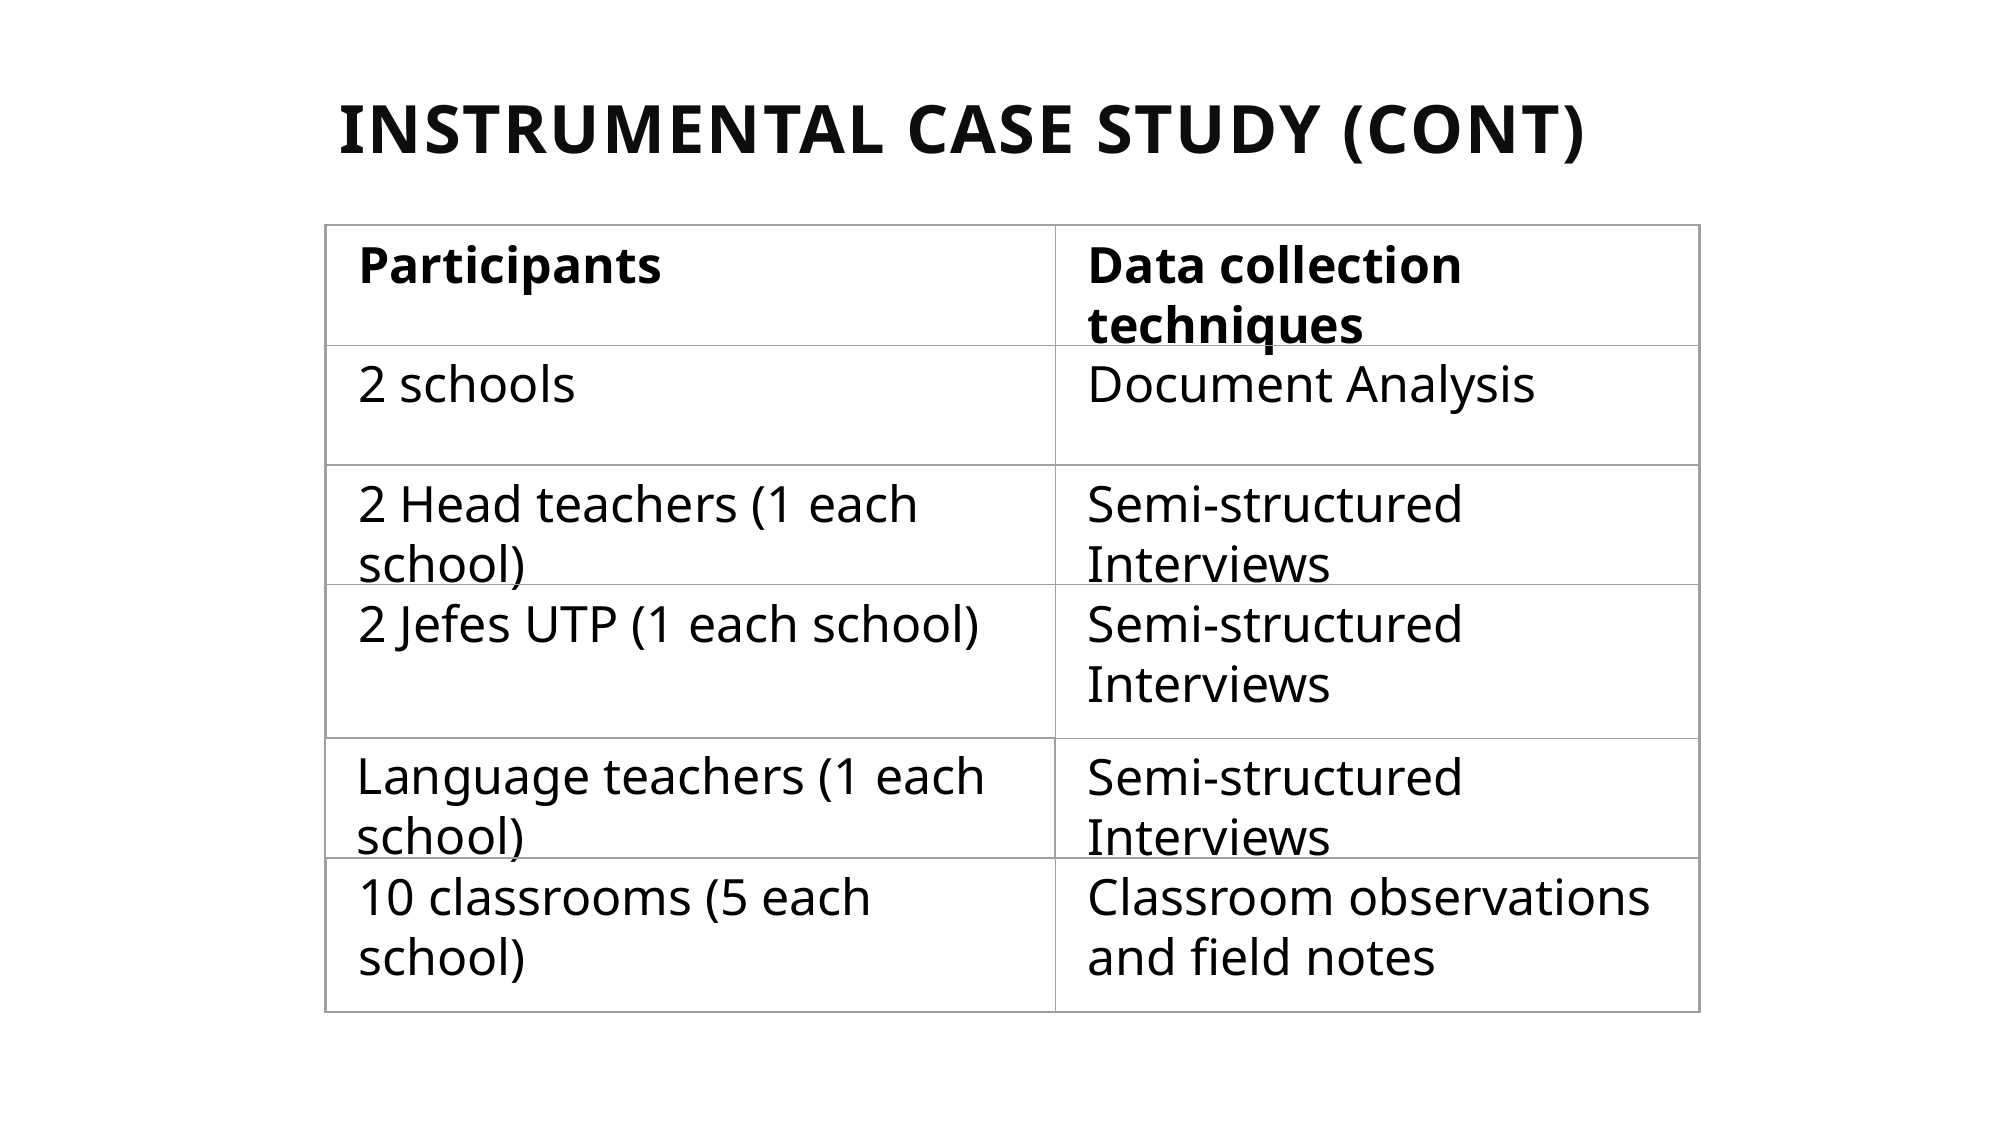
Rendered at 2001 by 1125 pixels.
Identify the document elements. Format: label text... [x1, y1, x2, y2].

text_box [1055, 464, 1699, 580]
title Instrumental case study (cont) [324, 50, 1675, 219]
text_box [325, 464, 1050, 581]
text_box [324, 745, 1048, 854]
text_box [325, 225, 1050, 342]
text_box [325, 344, 1051, 461]
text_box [1055, 344, 1699, 460]
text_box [1055, 857, 1699, 1012]
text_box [325, 584, 1050, 739]
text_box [1055, 737, 1699, 853]
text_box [325, 857, 1050, 1012]
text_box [1055, 584, 1699, 734]
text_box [1055, 225, 1699, 341]
